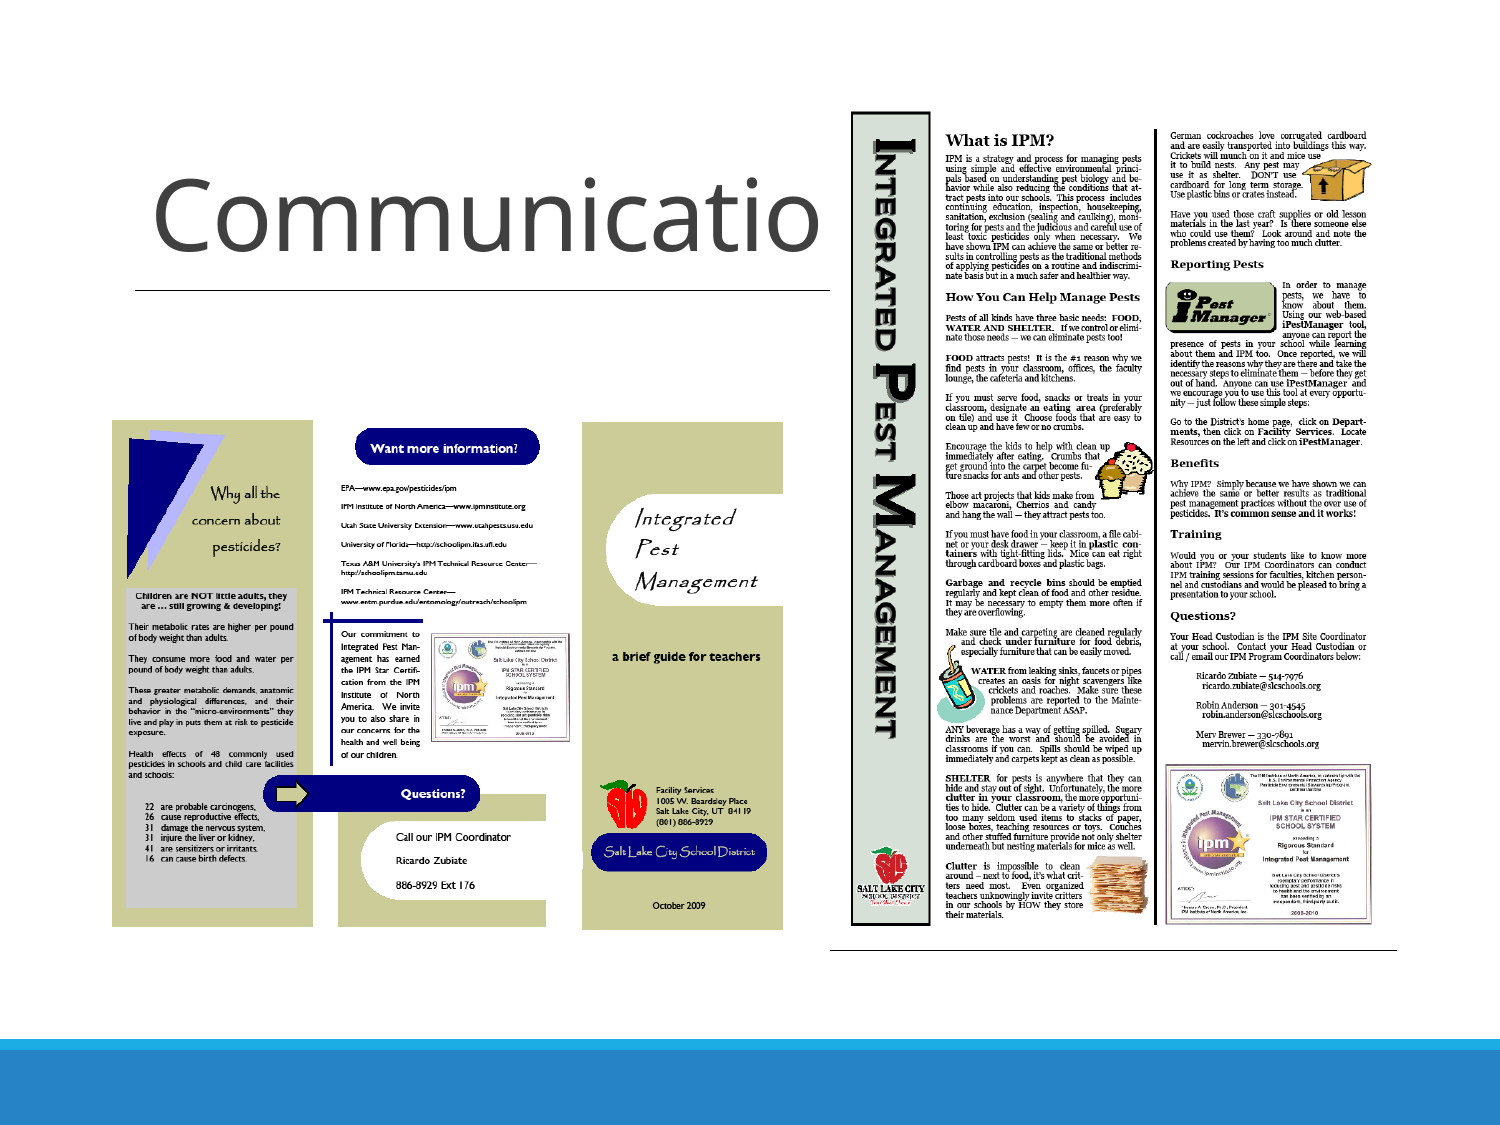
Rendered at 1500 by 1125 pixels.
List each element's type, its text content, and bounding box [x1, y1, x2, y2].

title Communication [135, 41, 1373, 280]
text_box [86, 394, 807, 951]
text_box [830, 74, 1397, 951]
